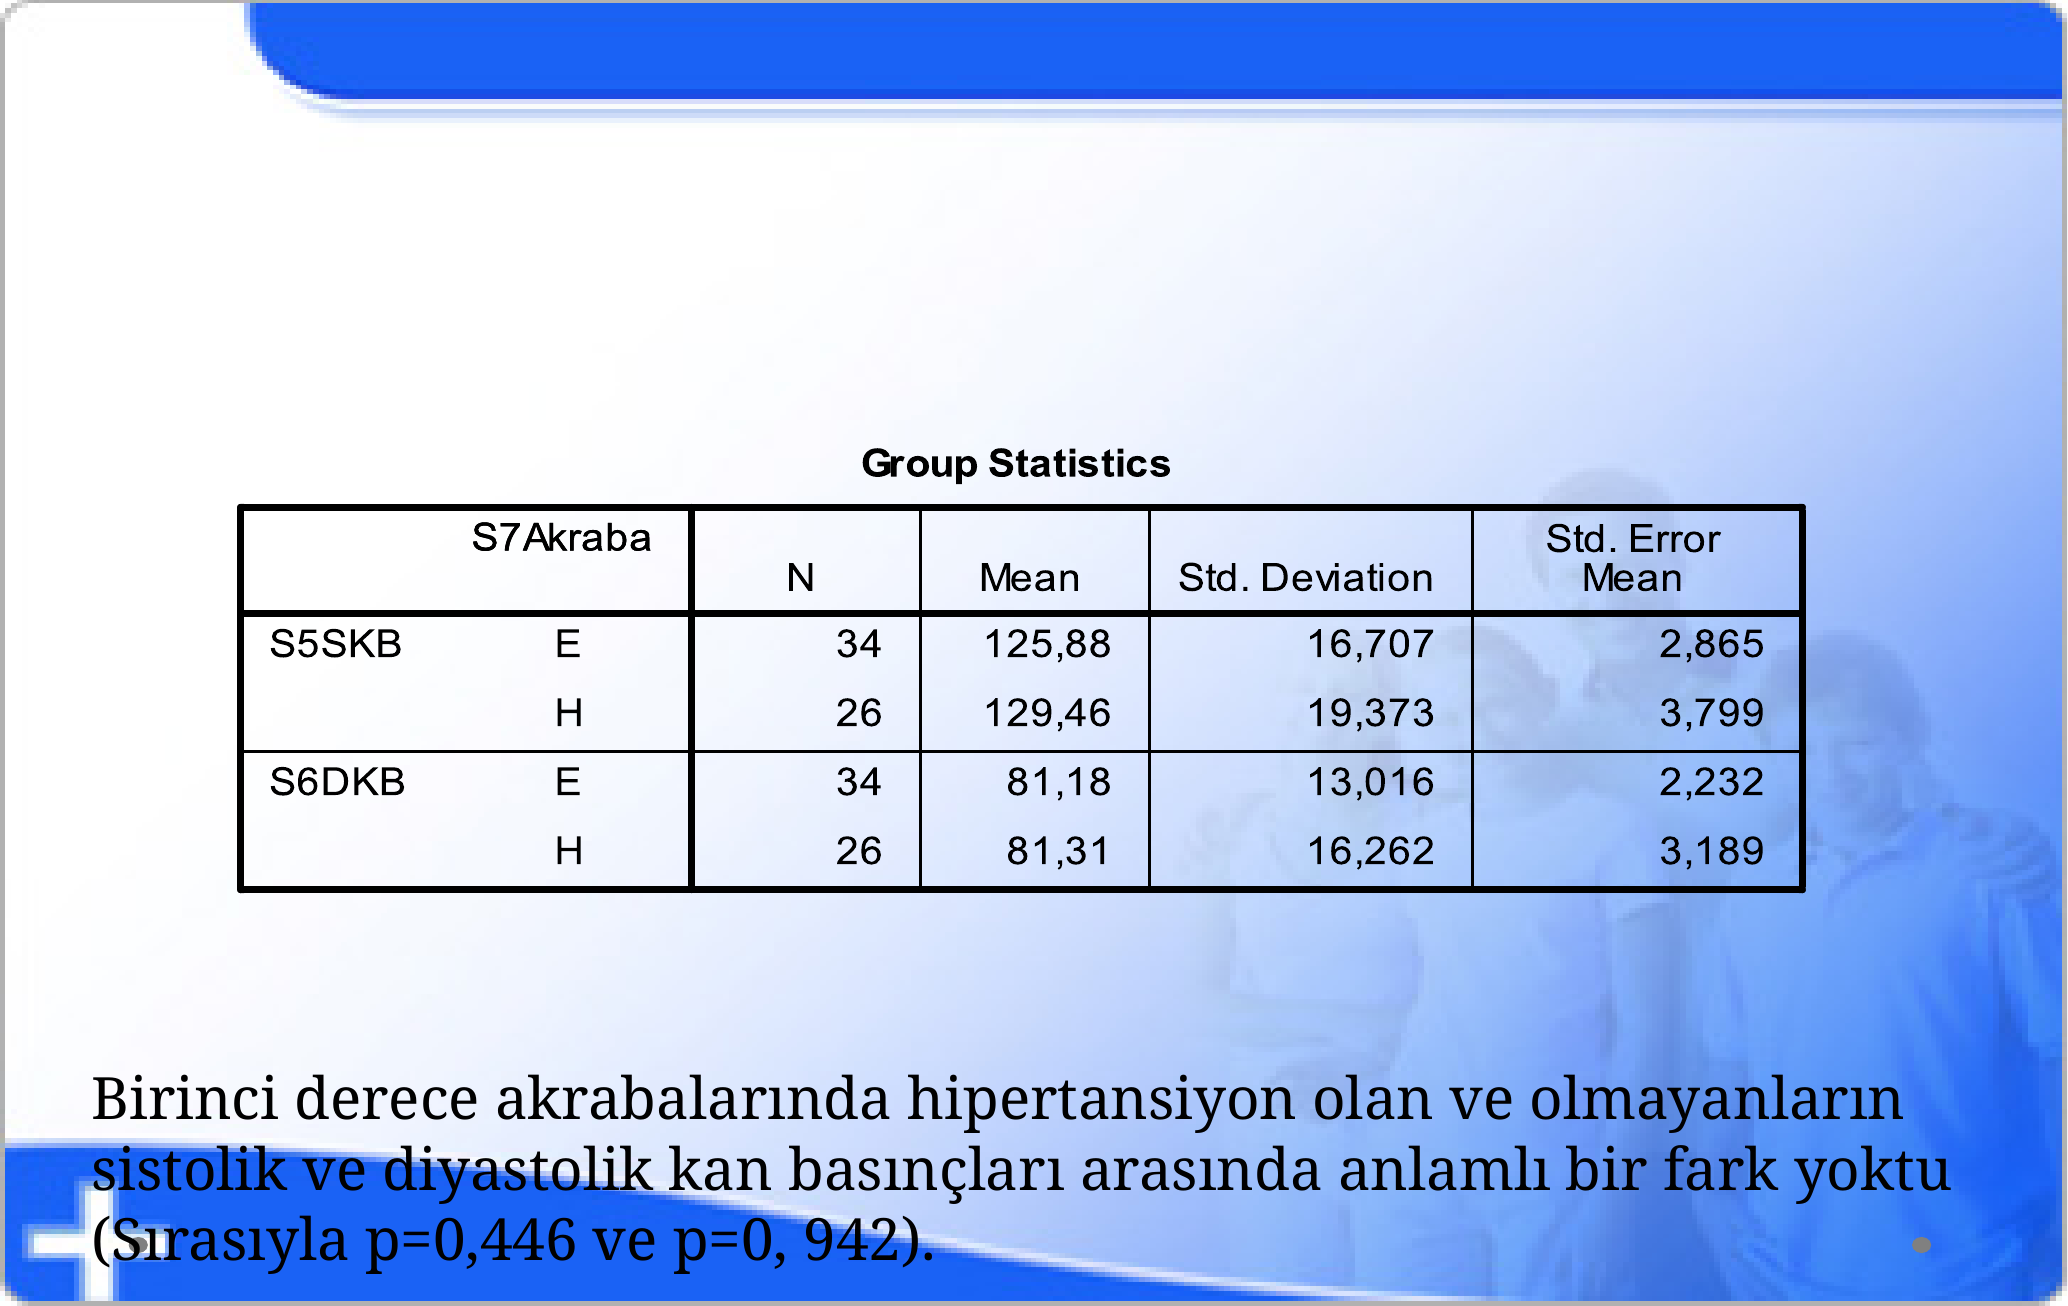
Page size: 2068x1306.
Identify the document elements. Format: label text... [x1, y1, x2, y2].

picture [0, 0, 2068, 1306]
text_box Birinci derece akrabalarında hipertansiyon olan ve olmayanların sistolik ve diyastolik kan basınçları arasında anlamlı bir fark yoktu (Sırasıyla p=0,446 ve p=0, 942). [76, 1054, 2068, 1279]
